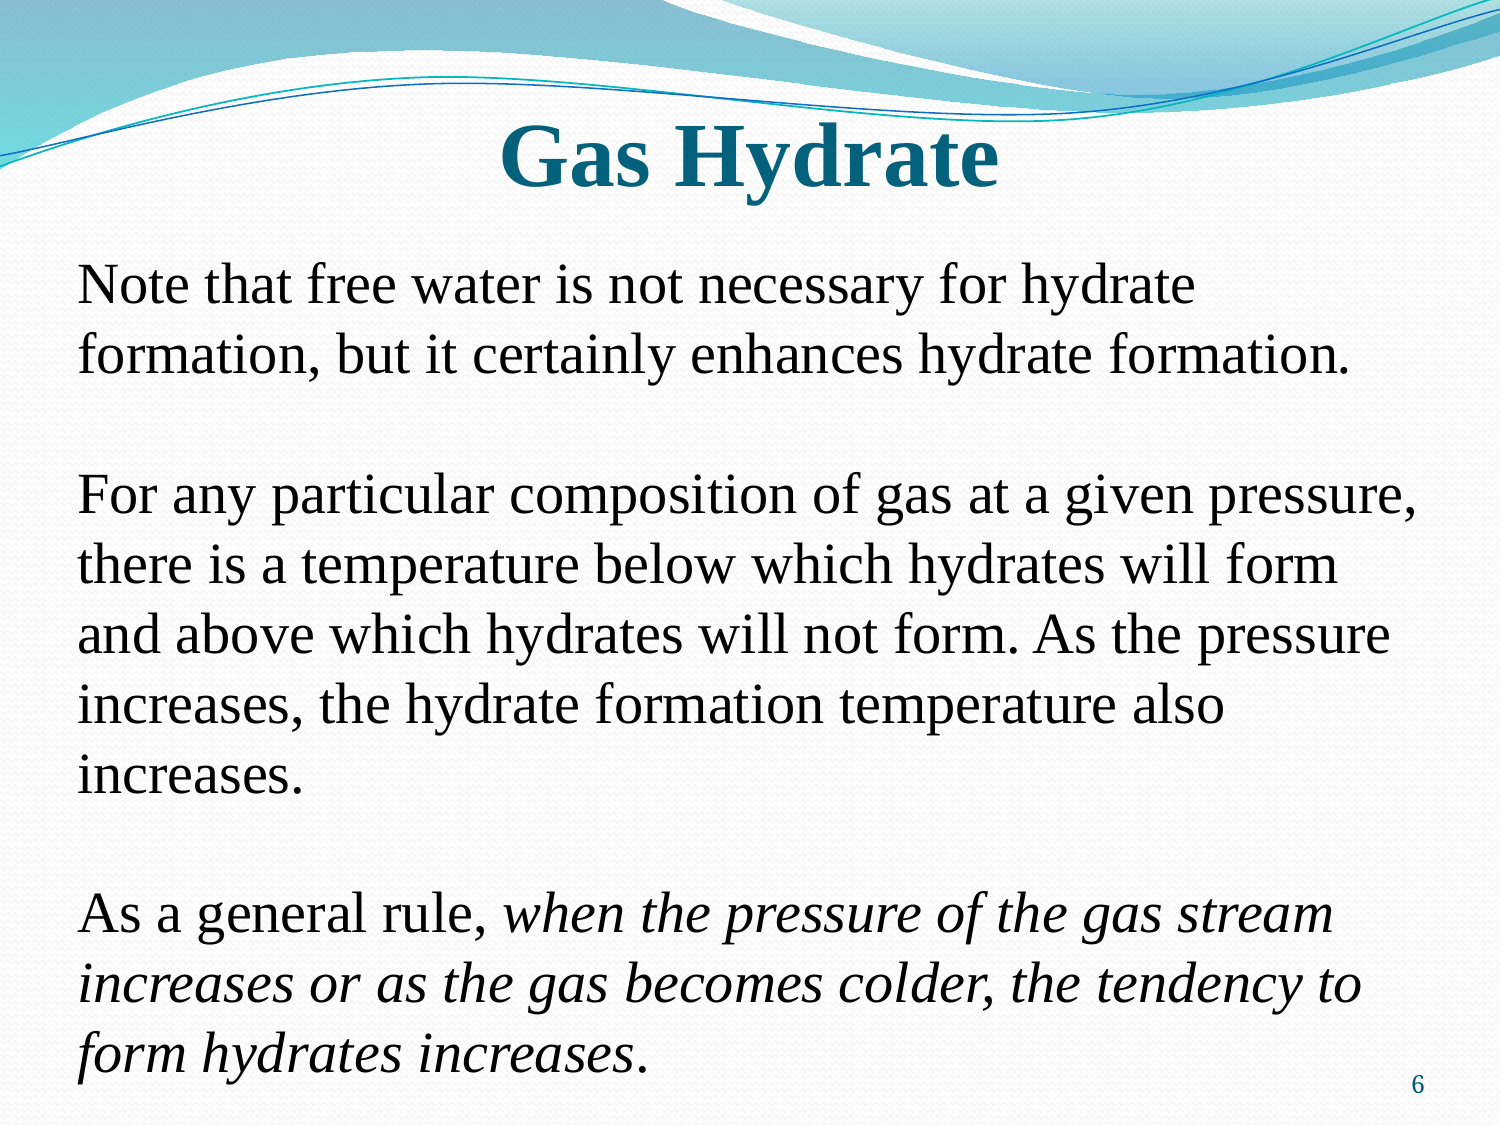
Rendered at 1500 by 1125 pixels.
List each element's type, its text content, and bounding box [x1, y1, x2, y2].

title Gas Hydrate [74, 87, 1426, 237]
slide_number 6 [1299, 1042, 1425, 1103]
text_box Note that free water is not necessary for hydrate formation, but it certainly enhances hydrate formation. For any particular composition of gas at a given pressure, there is a temperature below which hydrates will form and above which hydrates will not form. As the pressure increases, the hydrate formation temperature also increases. As a general rule, when the pressure of the gas stream increases or as the gas becomes colder, the tendency to form hydrates increases. [62, 237, 1438, 1092]
